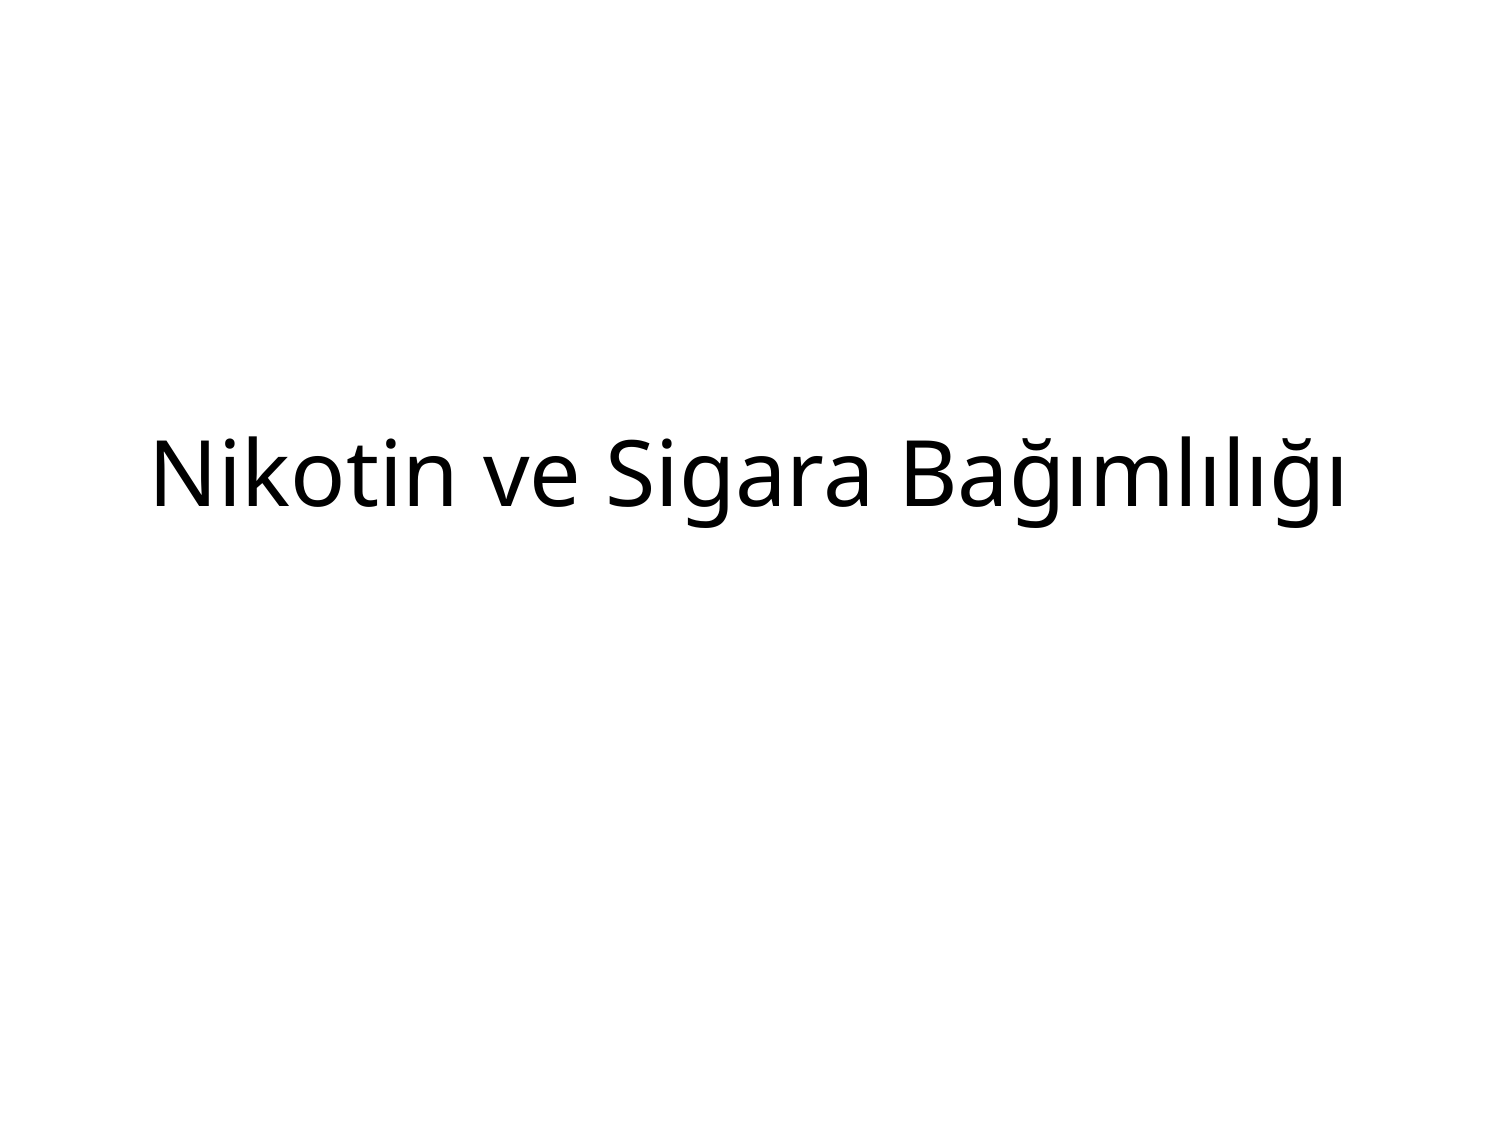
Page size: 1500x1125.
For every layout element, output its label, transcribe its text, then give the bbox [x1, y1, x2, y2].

title Nikotin ve Sigara Bağımlılığı [112, 349, 1388, 591]
